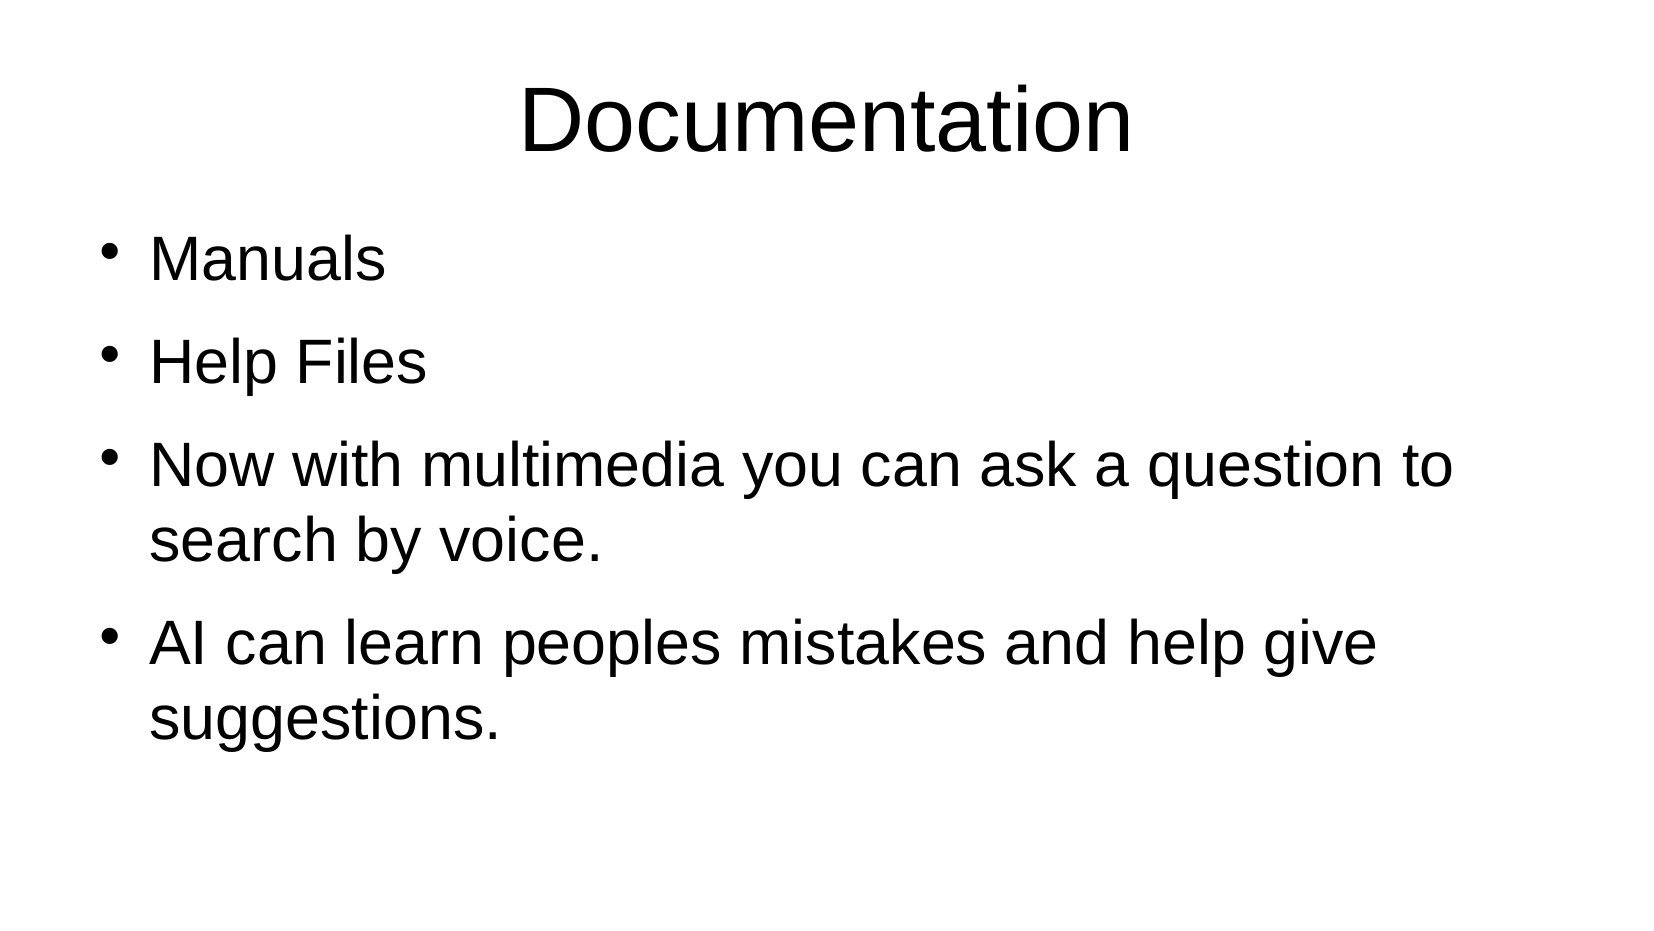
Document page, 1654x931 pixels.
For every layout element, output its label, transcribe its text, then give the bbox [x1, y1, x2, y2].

text_box Documentation [82, 59, 1571, 170]
text_box Manuals Help Files Now with multimedia you can ask a question to search by voice. AI can learn peoples mistakes and help give suggestions. [82, 217, 1571, 757]
